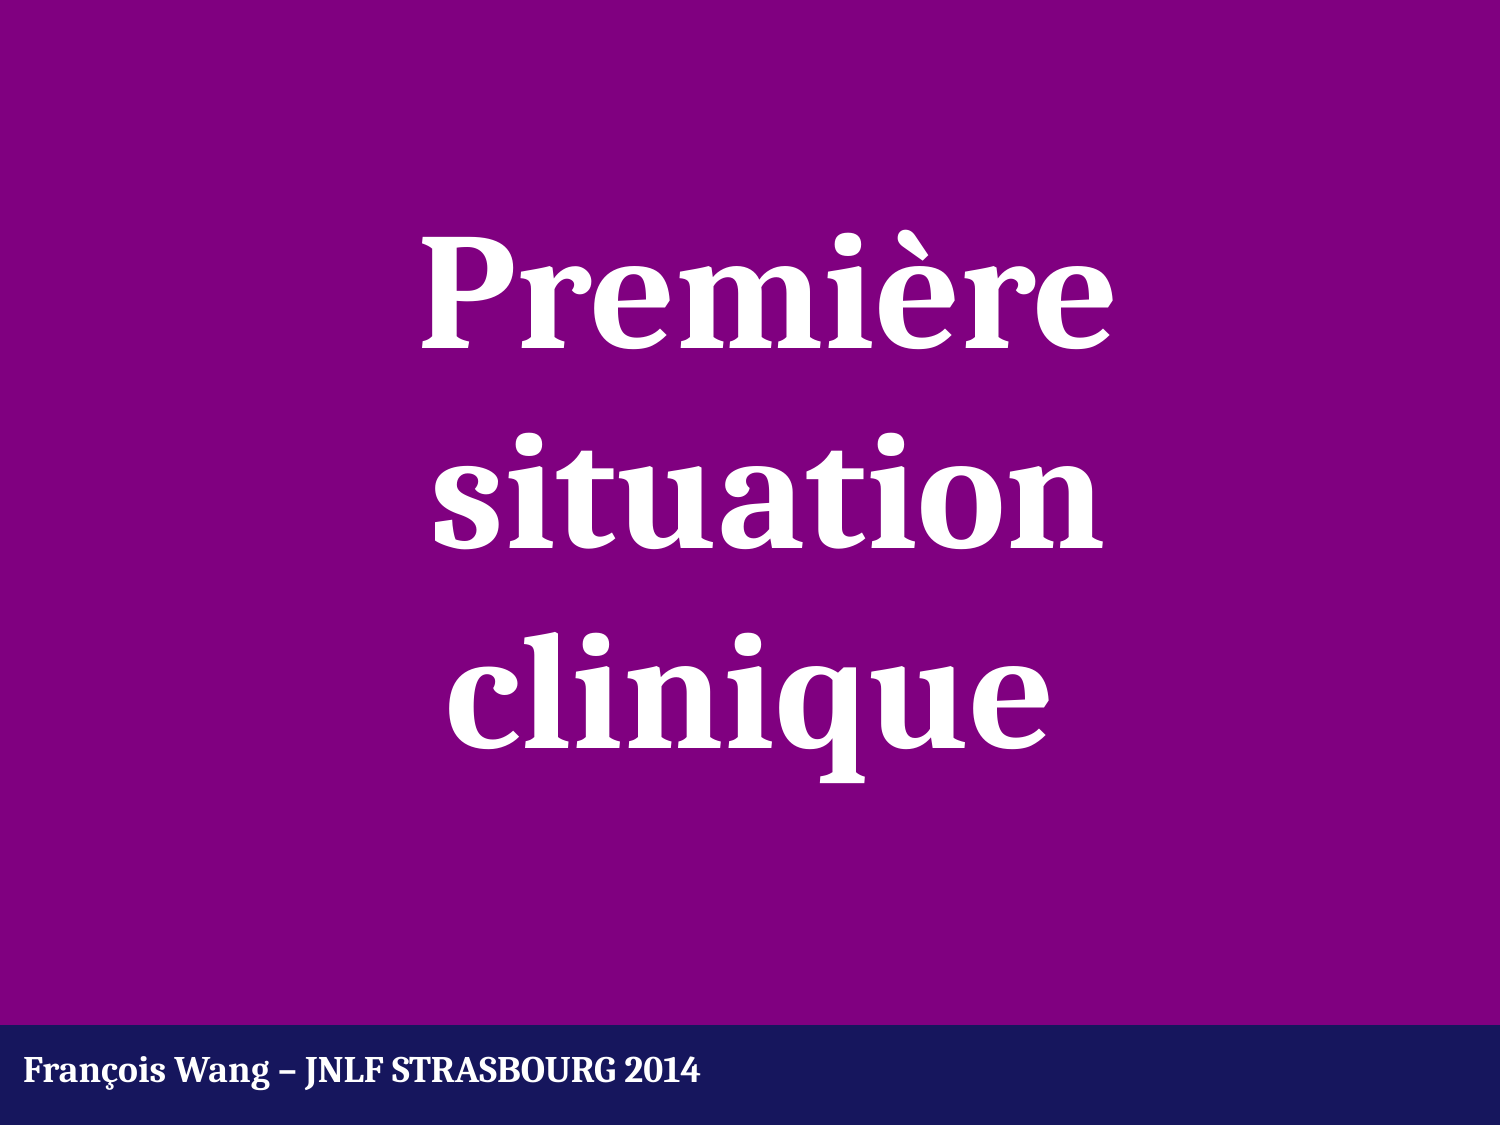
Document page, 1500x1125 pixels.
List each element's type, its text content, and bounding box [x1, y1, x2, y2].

text_box François Wang – JNLF STRASBOURG 2014 [8, 1037, 915, 1098]
text_box [0, 0, 1500, 1025]
text_box Première situation clinique [174, 174, 1363, 790]
